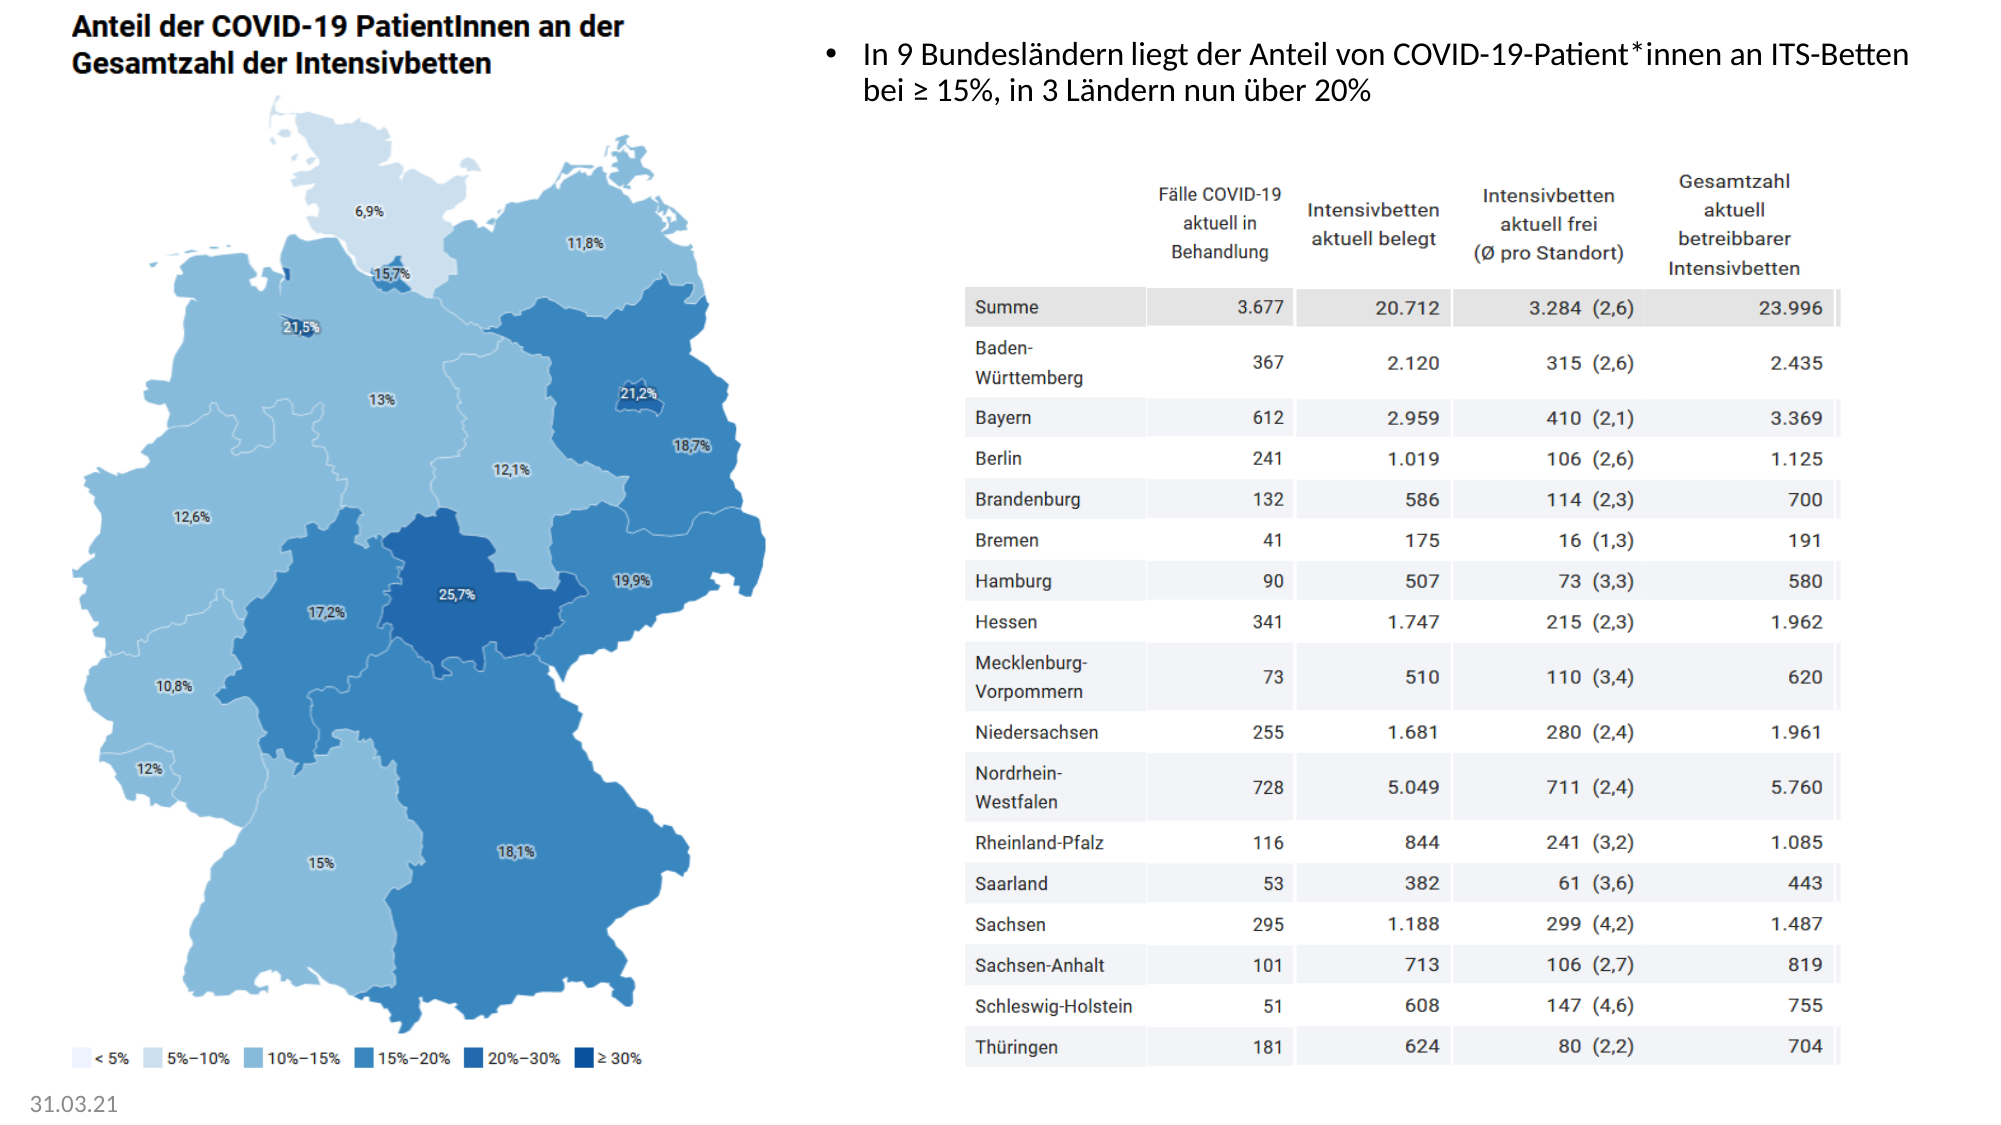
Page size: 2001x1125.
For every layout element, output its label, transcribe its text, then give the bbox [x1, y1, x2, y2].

picture [57, 0, 772, 1082]
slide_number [14, 1072, 465, 1125]
list In 9 Bundesländern liegt der Anteil von COVID-19-Patient*innen an ITS-Betten bei ≥ 15%, in 3 Ländern nun über 20% [810, 29, 1932, 132]
picture [962, 171, 1293, 1078]
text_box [1293, 167, 1841, 1078]
